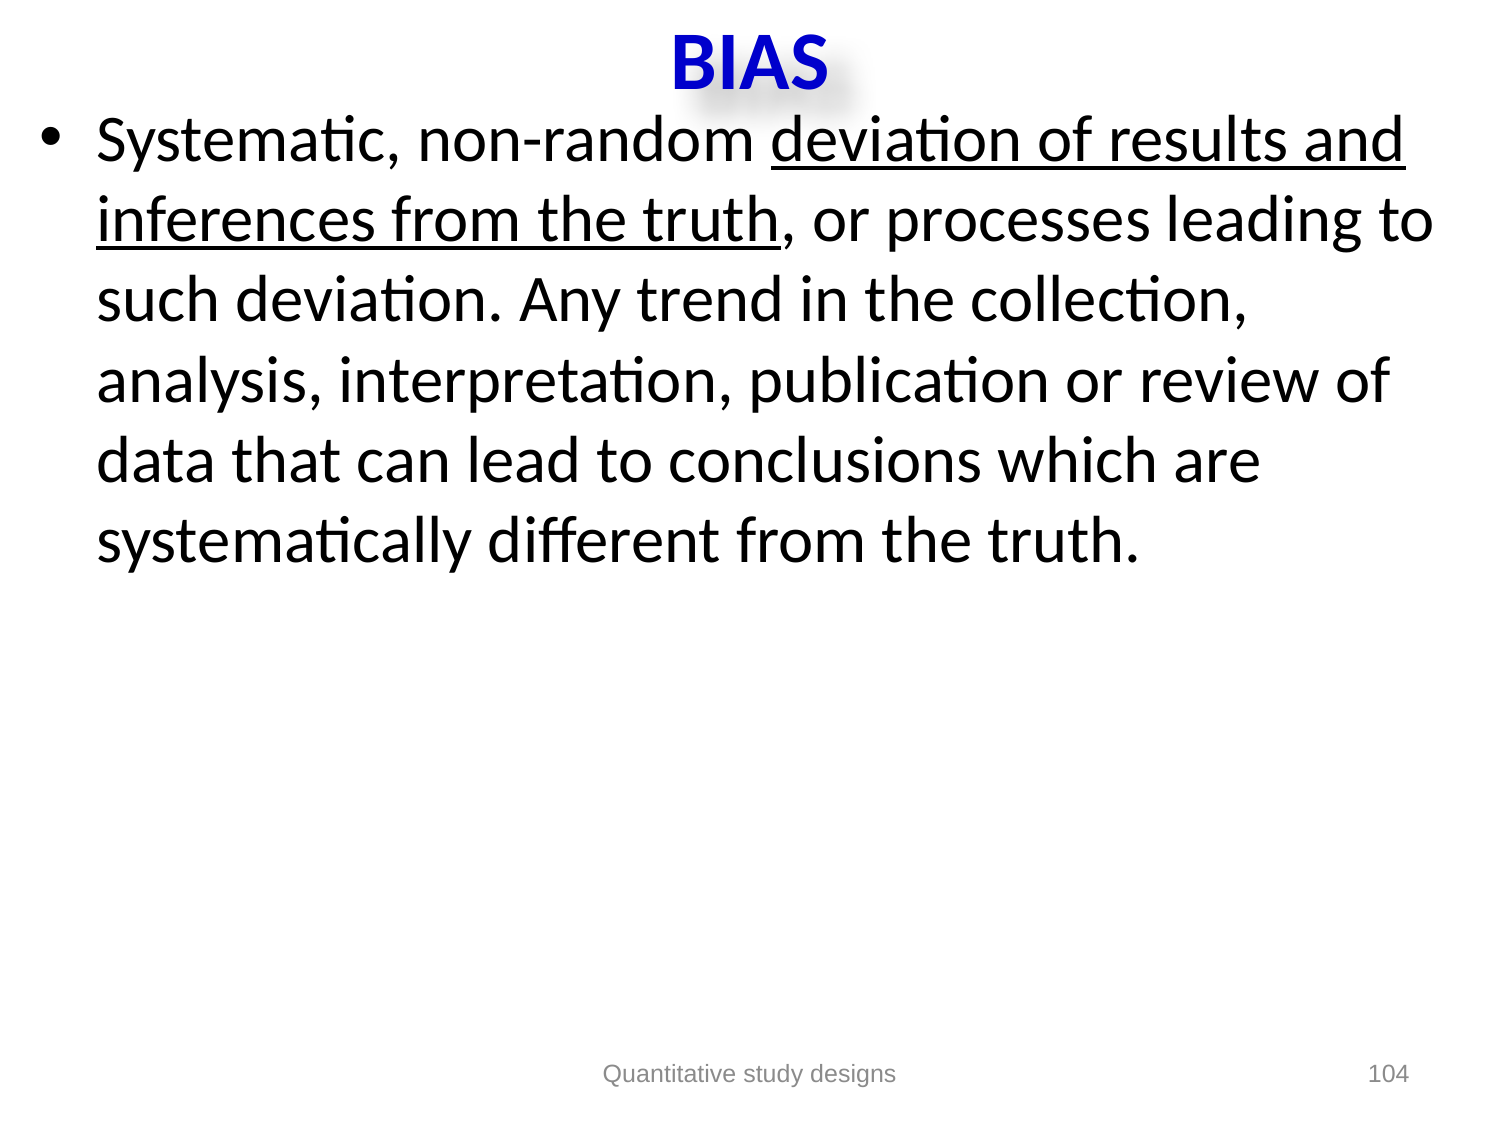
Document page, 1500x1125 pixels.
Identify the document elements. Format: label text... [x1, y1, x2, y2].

slide_number 104 [1074, 1042, 1425, 1103]
list Systematic, non-random deviation of results and inferences from the truth, or processes leading to such deviation. Any trend in the collection, analysis, interpretation, publication or review of data that can lead to conclusions which are systematically different from the truth. [24, 87, 1463, 1051]
footer Quantitative study designs [512, 1042, 988, 1103]
title BIAS [74, 0, 1426, 87]
